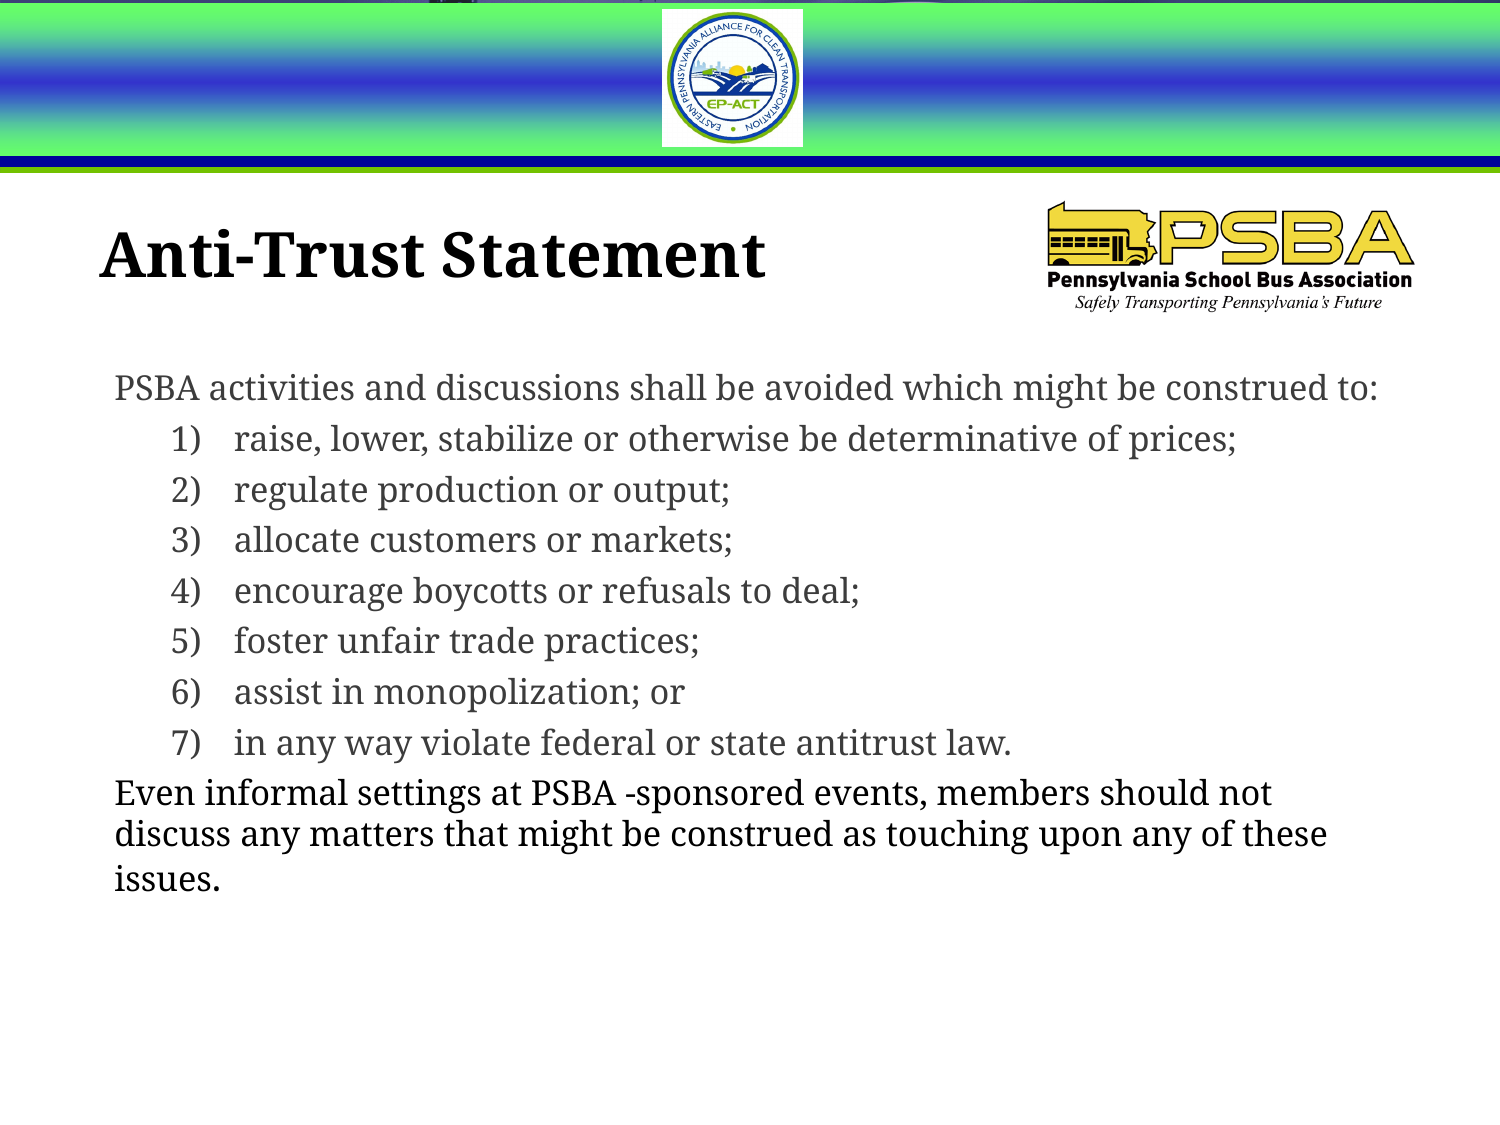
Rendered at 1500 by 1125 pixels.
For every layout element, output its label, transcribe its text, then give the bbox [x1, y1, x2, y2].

text_box PSBA activities and discussions shall be avoided which might be construed to: raise, lower, stabilize or otherwise be determinative of prices; regulate production or output; allocate customers or markets; encourage boycotts or refusals to deal; foster unfair trade practices; assist in monopolization; or in any way violate federal or state antitrust law. Even informal settings at PSBA -sponsored events, members should not discuss any matters that might be construed as touching upon any of these issues. [99, 359, 1400, 907]
picture [1040, 194, 1422, 318]
title Anti-Trust Statement [99, 214, 1035, 297]
picture [0, 0, 1500, 173]
